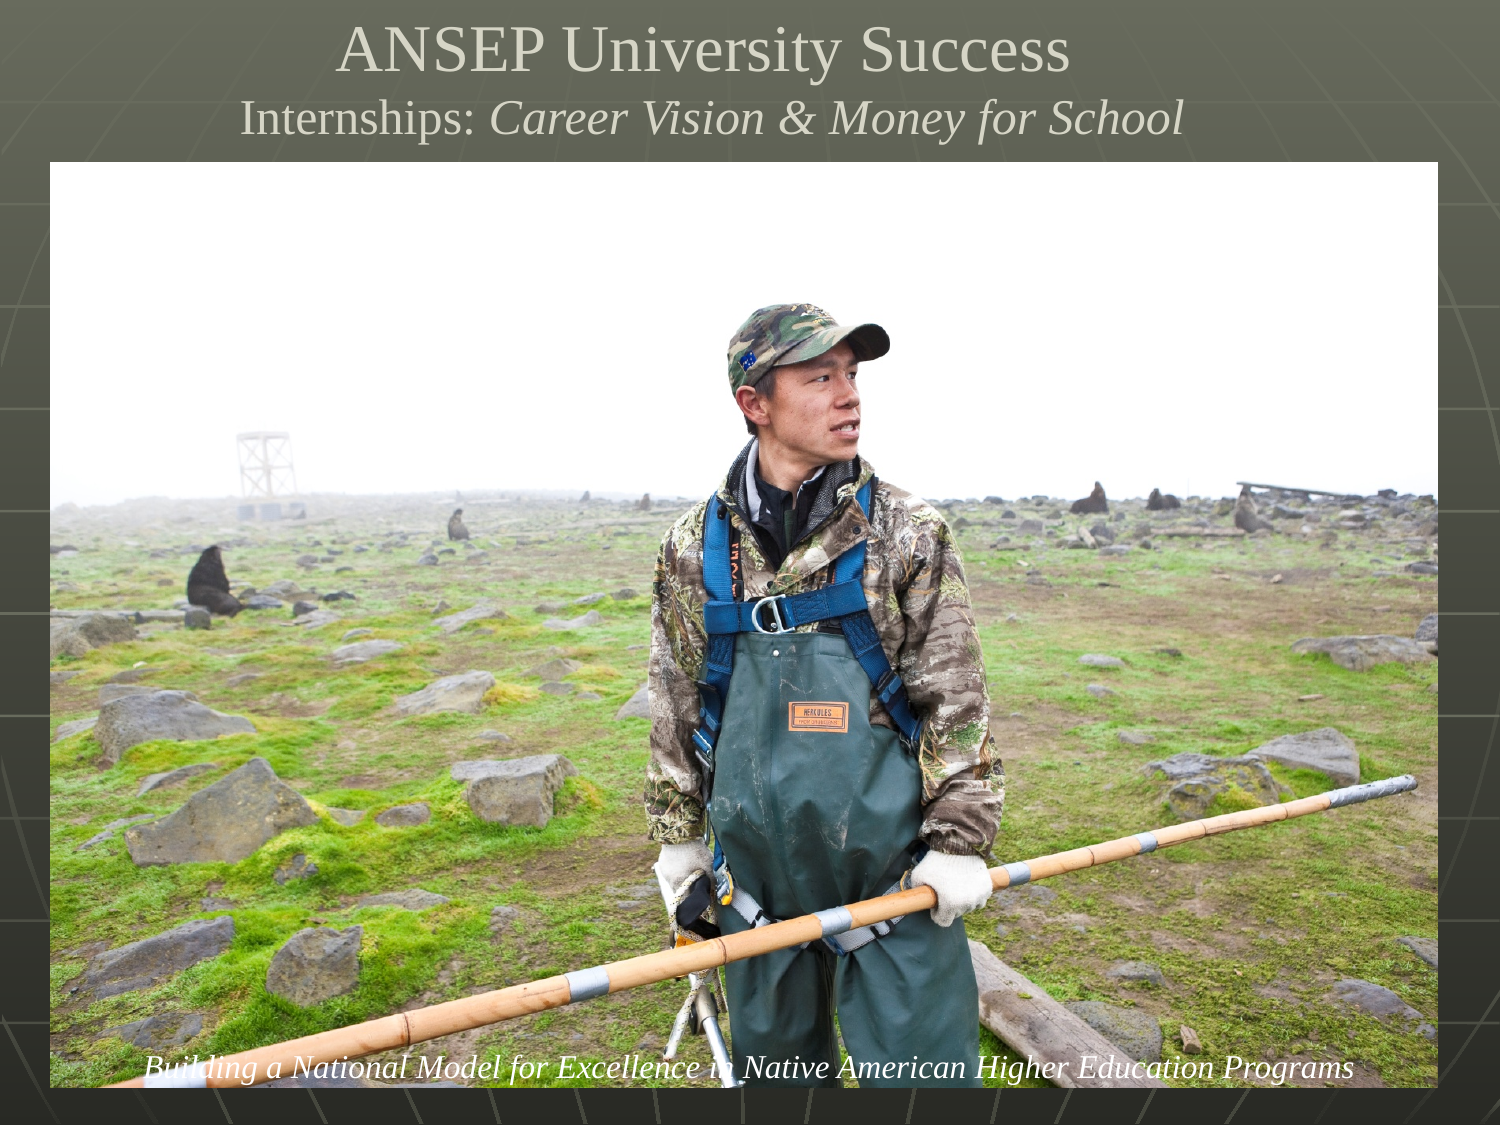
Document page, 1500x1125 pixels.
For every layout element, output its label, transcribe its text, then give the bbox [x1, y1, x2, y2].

text_box ANSEP University Success Internships: Career Vision & Money for School [74, 0, 1350, 150]
footer Building a National Model for Excellence in Native American Higher Education Programs [49, 1037, 1451, 1113]
picture [49, 162, 1438, 1088]
